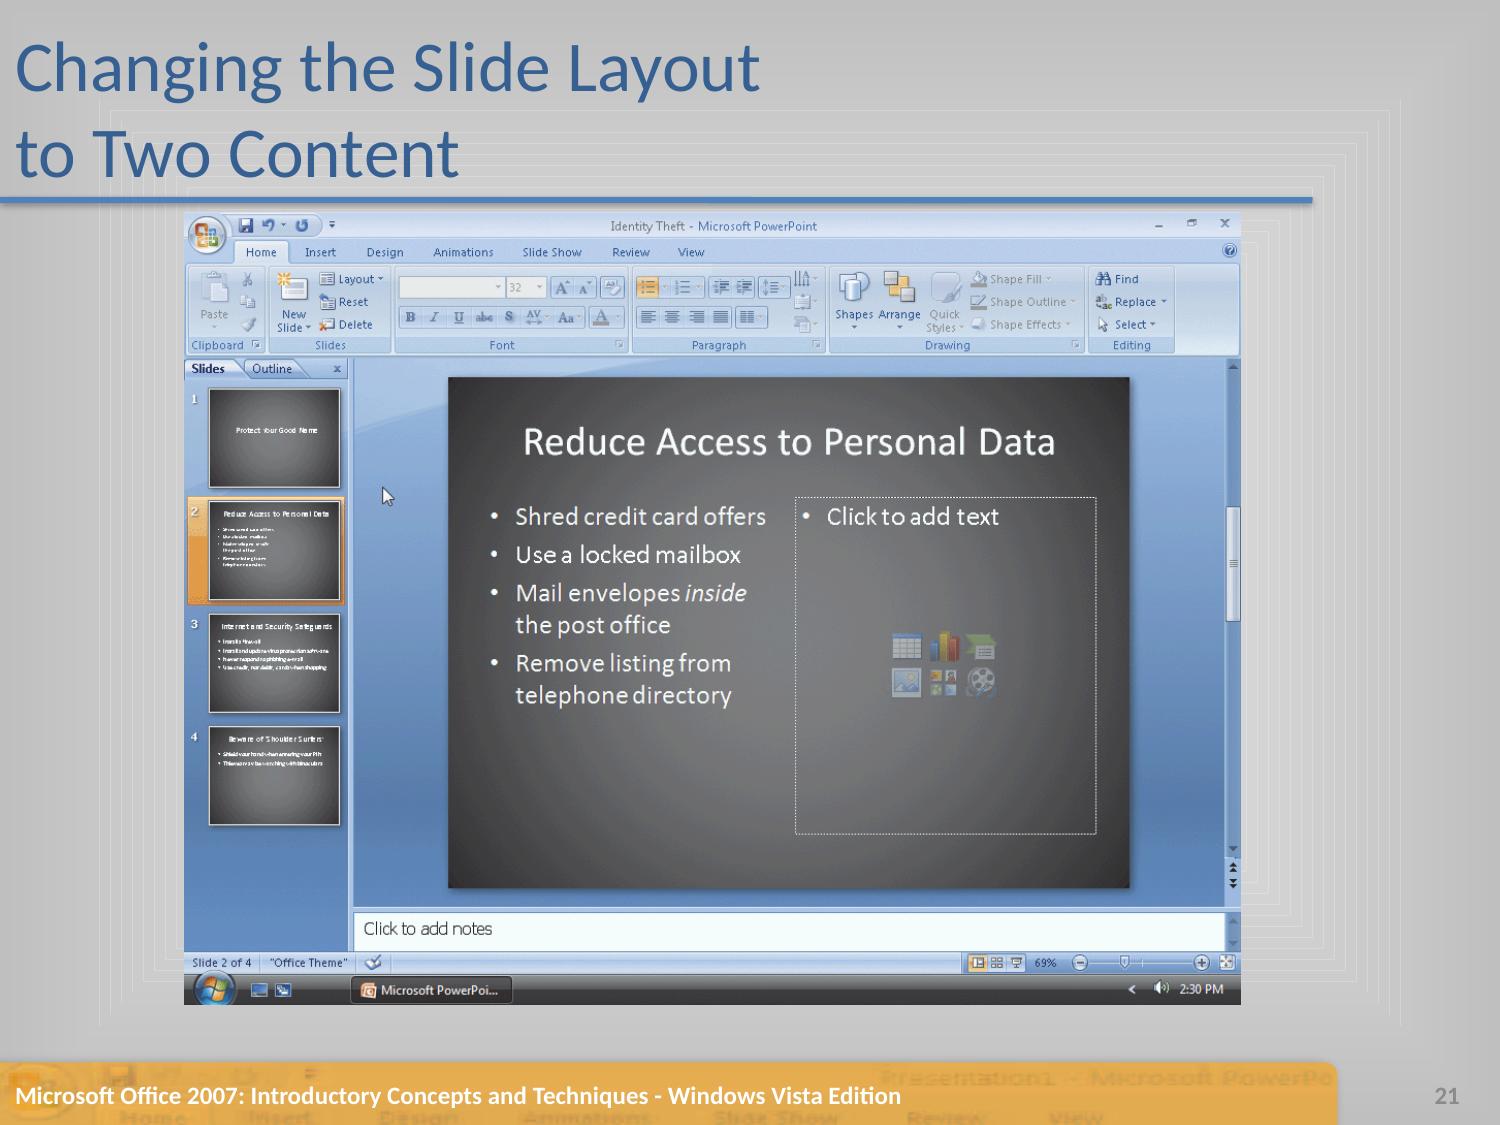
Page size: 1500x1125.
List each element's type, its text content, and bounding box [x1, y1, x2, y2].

picture [0, 1062, 1338, 1125]
footer Microsoft Office 2007: Introductory Concepts and Techniques - Windows Vista Edition [0, 1065, 1300, 1125]
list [183, 212, 1241, 1006]
title Changing the Slide Layout to Two Content [0, 12, 1425, 200]
slide_number 21 [1400, 1065, 1475, 1125]
